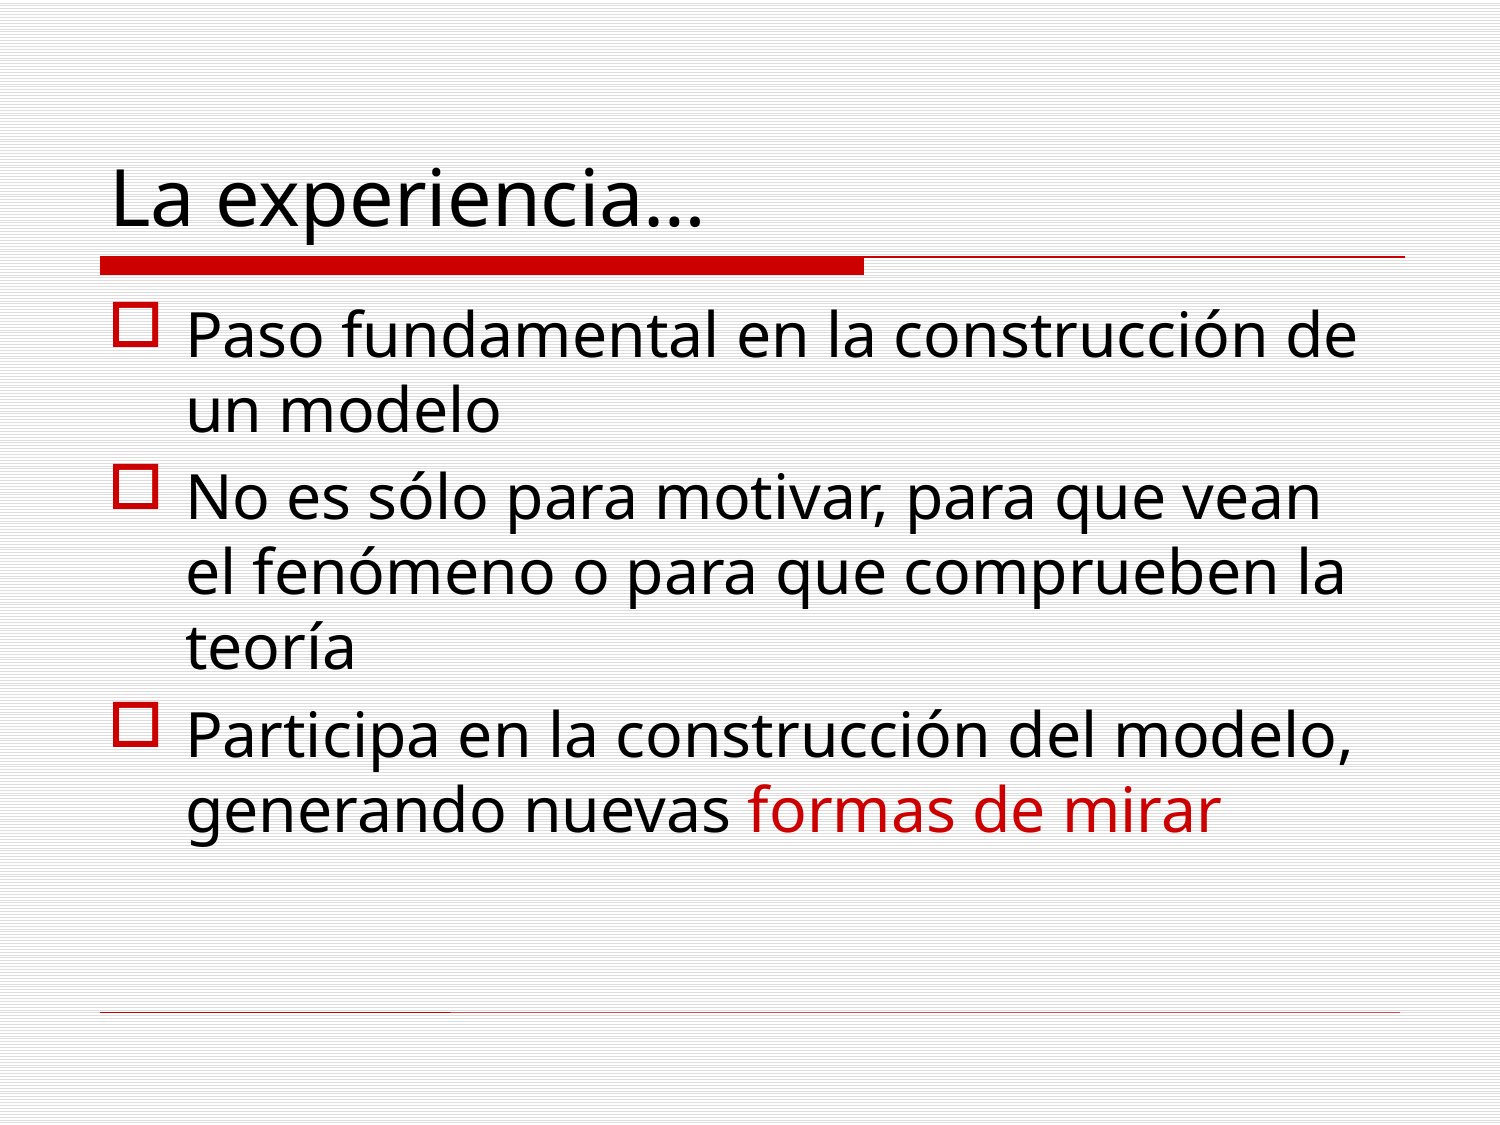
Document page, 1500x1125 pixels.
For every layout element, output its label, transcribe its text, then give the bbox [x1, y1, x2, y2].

title La experiencia… [93, 49, 1407, 250]
list Paso fundamental en la construcción de un modelo No es sólo para motivar, para que vean el fenómeno o para que comprueben la teoría Participa en la construcción del modelo, generando nuevas formas de mirar [92, 287, 1406, 988]
